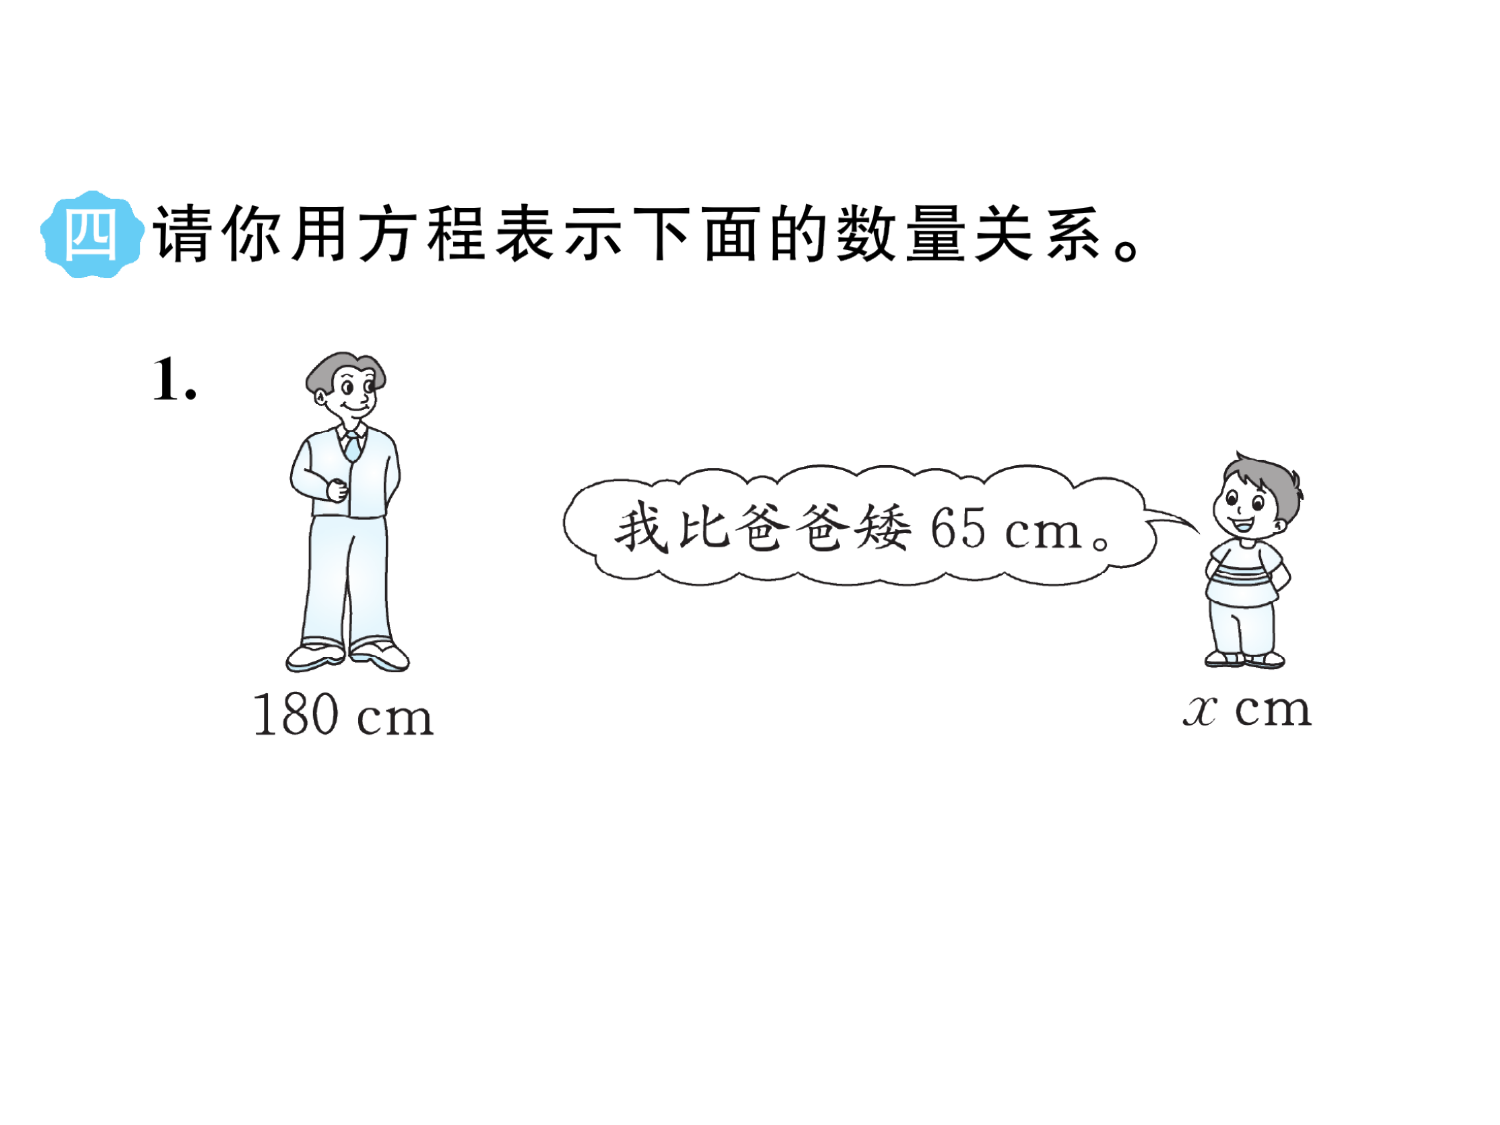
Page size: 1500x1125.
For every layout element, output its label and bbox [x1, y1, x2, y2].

picture [35, 177, 1453, 885]
